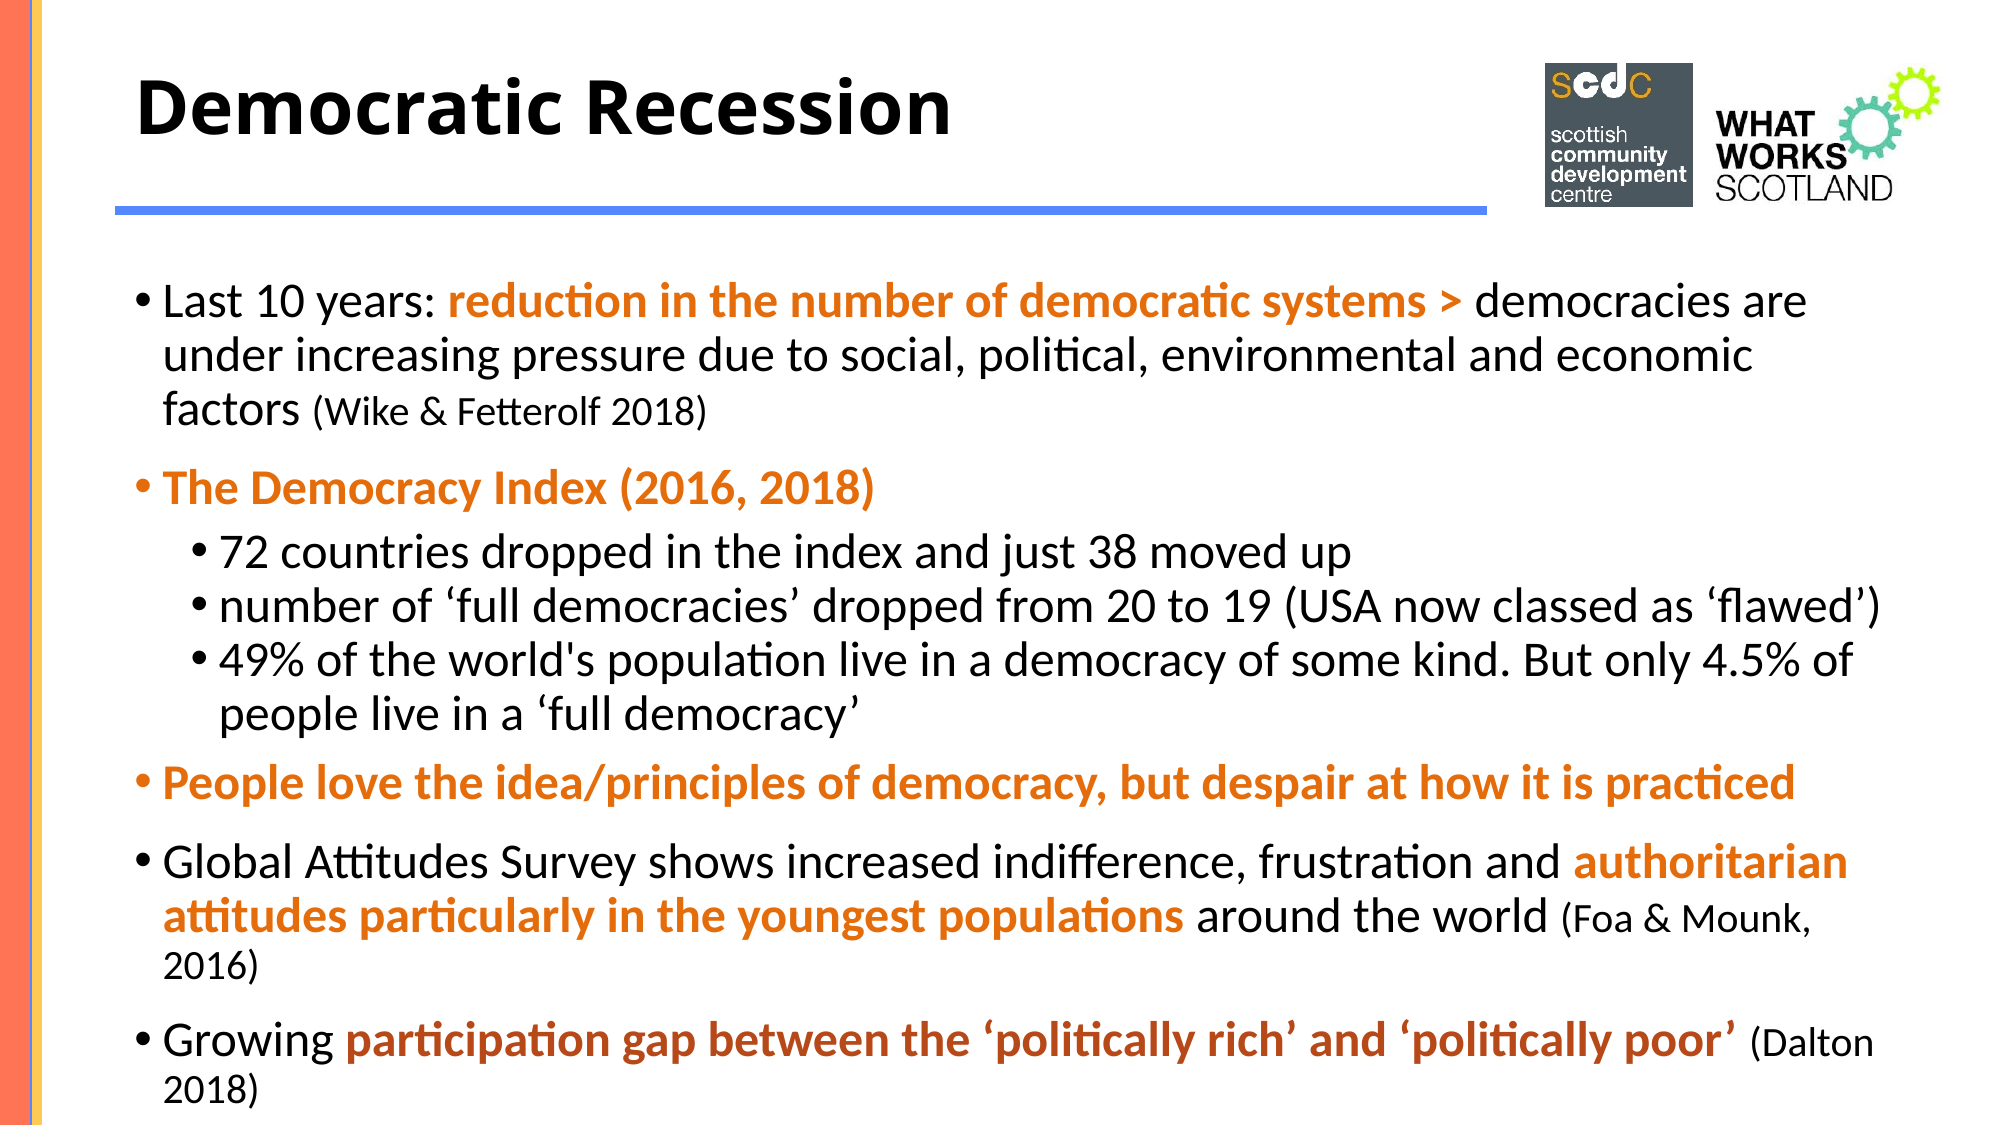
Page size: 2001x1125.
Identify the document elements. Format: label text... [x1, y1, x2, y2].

picture [1545, 63, 1693, 207]
title Democratic Recession [119, 42, 1525, 179]
list Last 10 years: reduction in the number of democratic systems > democracies are under increasing pressure due to social, political, environmental and economic factors (Wike & Fetterolf 2018) The Democracy Index (2016, 2018) 72 countries dropped in the index and just 38 moved up number of ‘full democracies’ dropped from 20 to 19 (USA now classed as ‘flawed’) 49% of the world's population live in a democracy of some kind. But only 4.5% of people live in a ‘full democracy’ People love the idea/principles of democracy, but despair at how it is practiced Global Attitudes Survey shows increased indifference, frustration and authoritarian attitudes particularly in the youngest populations around the world (Foa & Mounk, 2016) Growing participation gap between the ‘politically rich’ and ‘politically poor’ (Dalton 2018) [119, 267, 1904, 1125]
picture [1712, 63, 1943, 205]
